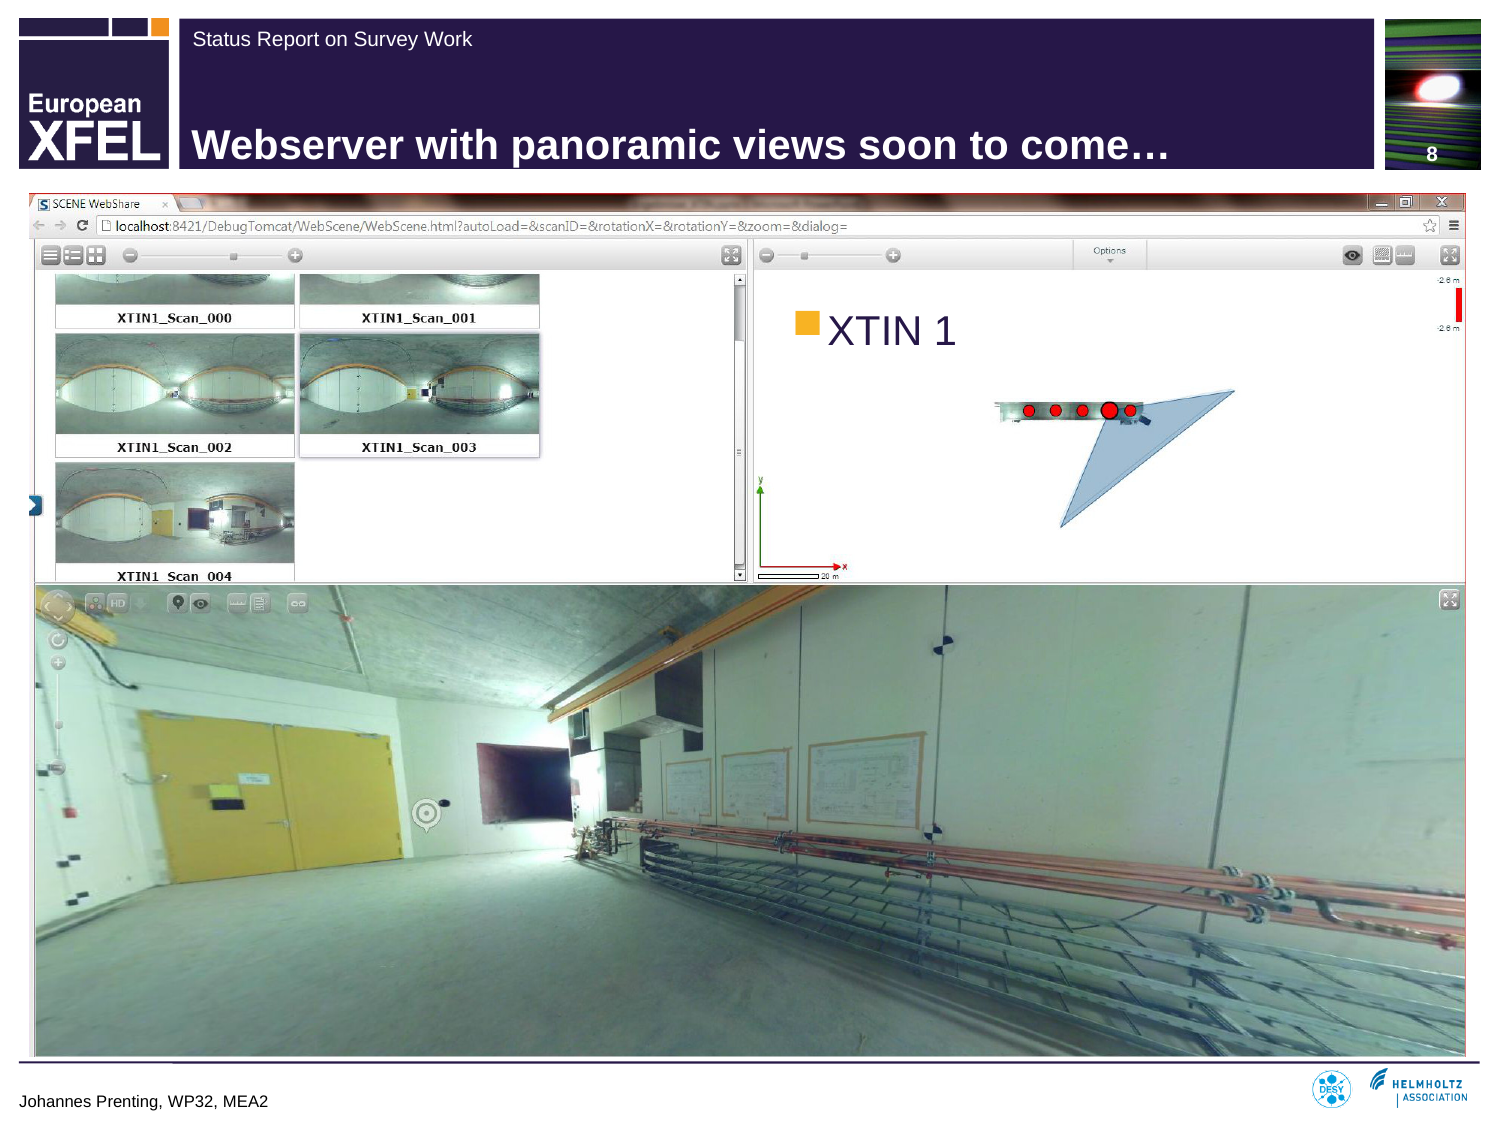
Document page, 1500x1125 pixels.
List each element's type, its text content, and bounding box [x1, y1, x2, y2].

footer Johannes Prenting, WP32, MEA2 [19, 1067, 955, 1111]
slide_number 8 [1384, 18, 1480, 169]
picture [19, 18, 169, 169]
title Webserver with panoramic views soon to come… [179, 88, 1375, 168]
picture [1385, 19, 1481, 170]
picture [1370, 1068, 1467, 1108]
picture [29, 193, 1467, 1057]
picture [1310, 1068, 1353, 1110]
